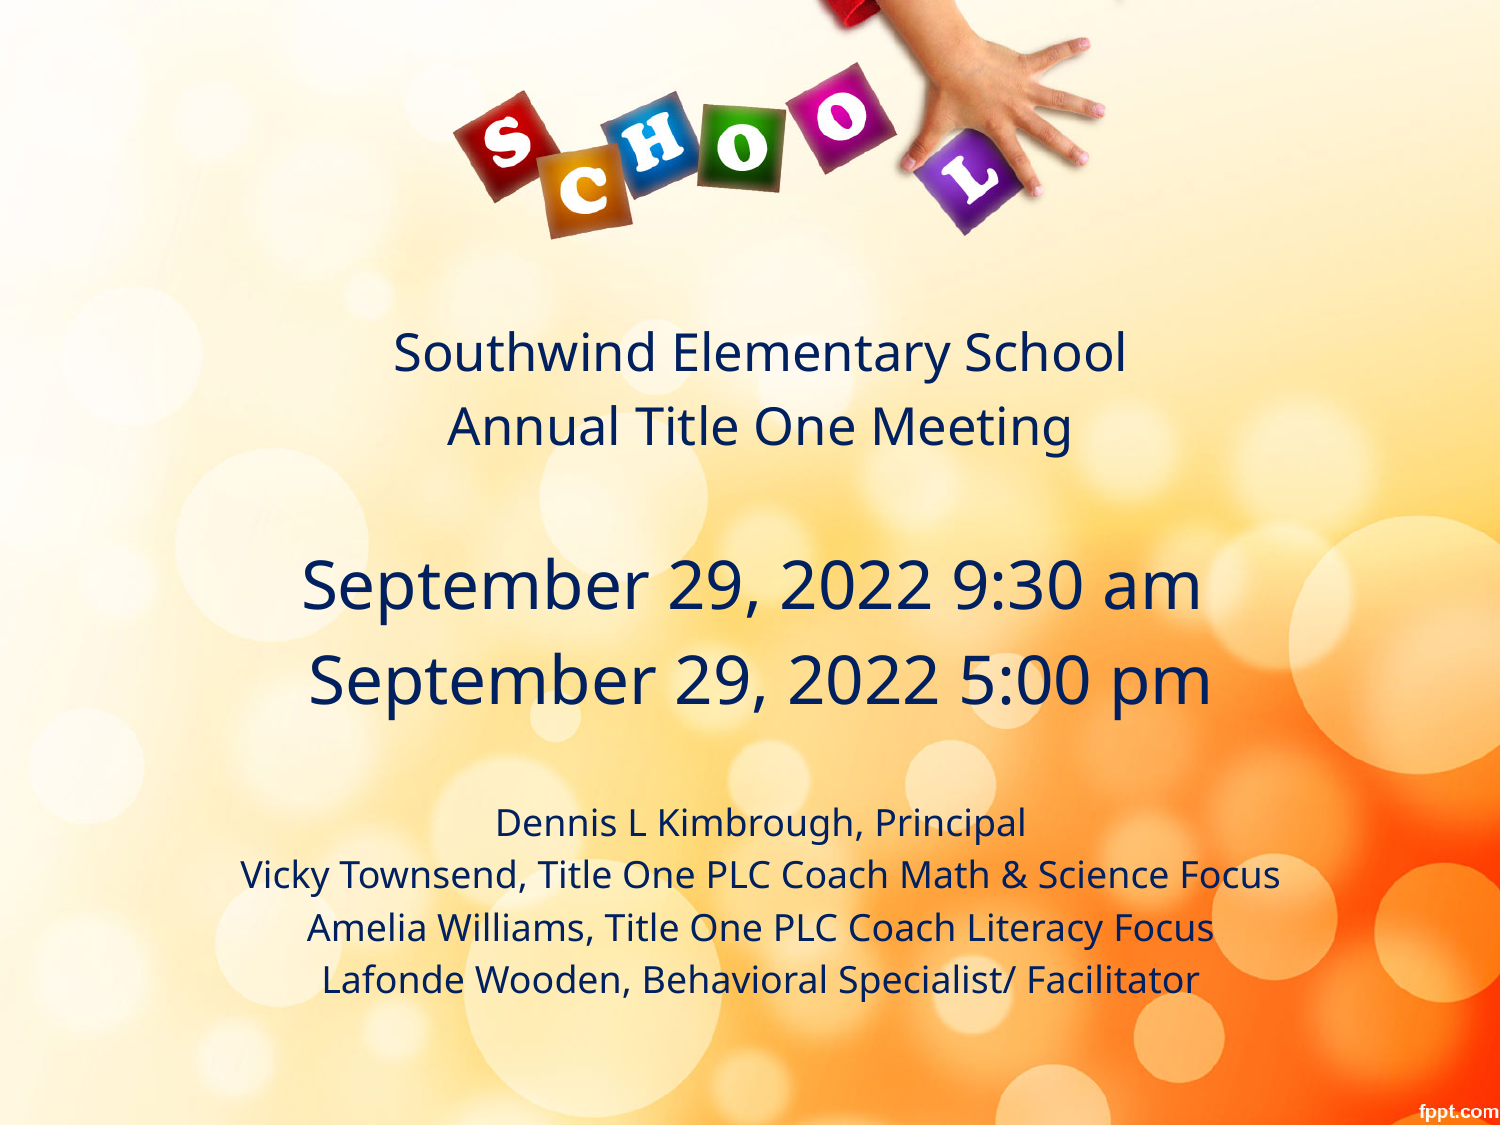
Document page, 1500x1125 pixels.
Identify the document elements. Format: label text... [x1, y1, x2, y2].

list Southwind Elementary School Annual Title One Meeting September 29, 2022 9:30 am September 29, 2022 5:00 pm Dennis L Kimbrough, Principal Vicky Townsend, Title One PLC Coach Math & Science Focus Amelia Williams, Title One PLC Coach Literacy Focus Lafonde Wooden, Behavioral Specialist/ Facilitator [98, 311, 1424, 1014]
picture [0, 0, 1500, 1125]
